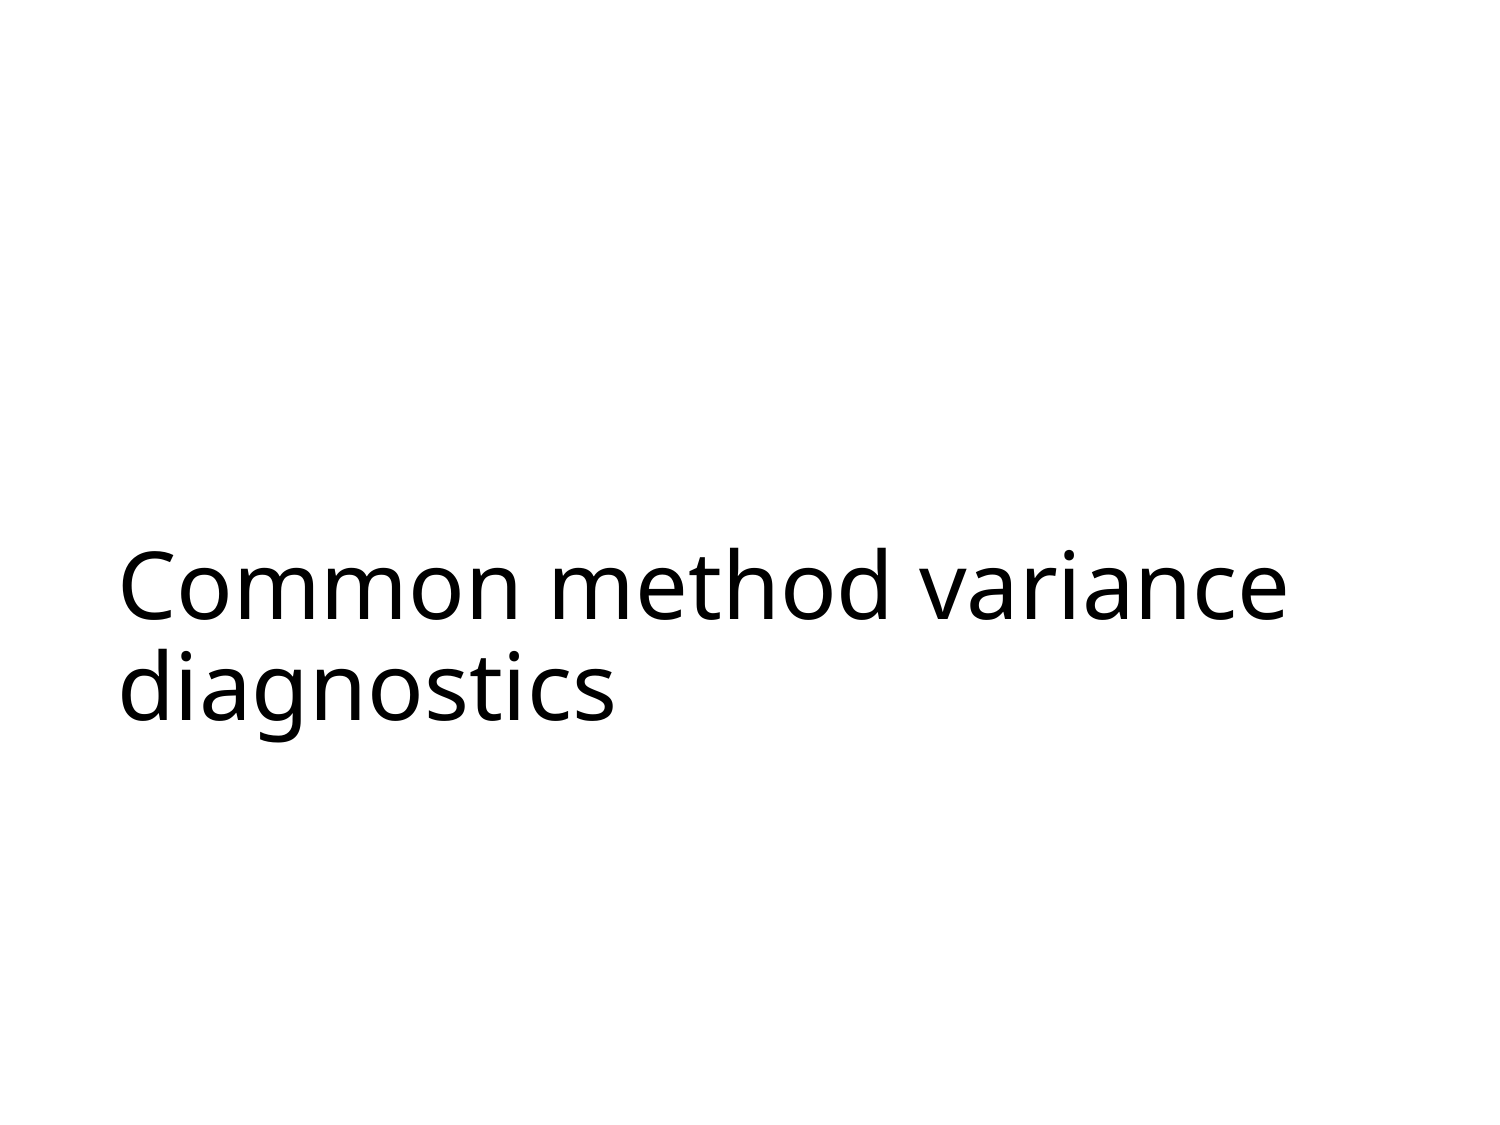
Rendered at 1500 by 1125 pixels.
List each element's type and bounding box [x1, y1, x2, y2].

title [102, 280, 1397, 749]
